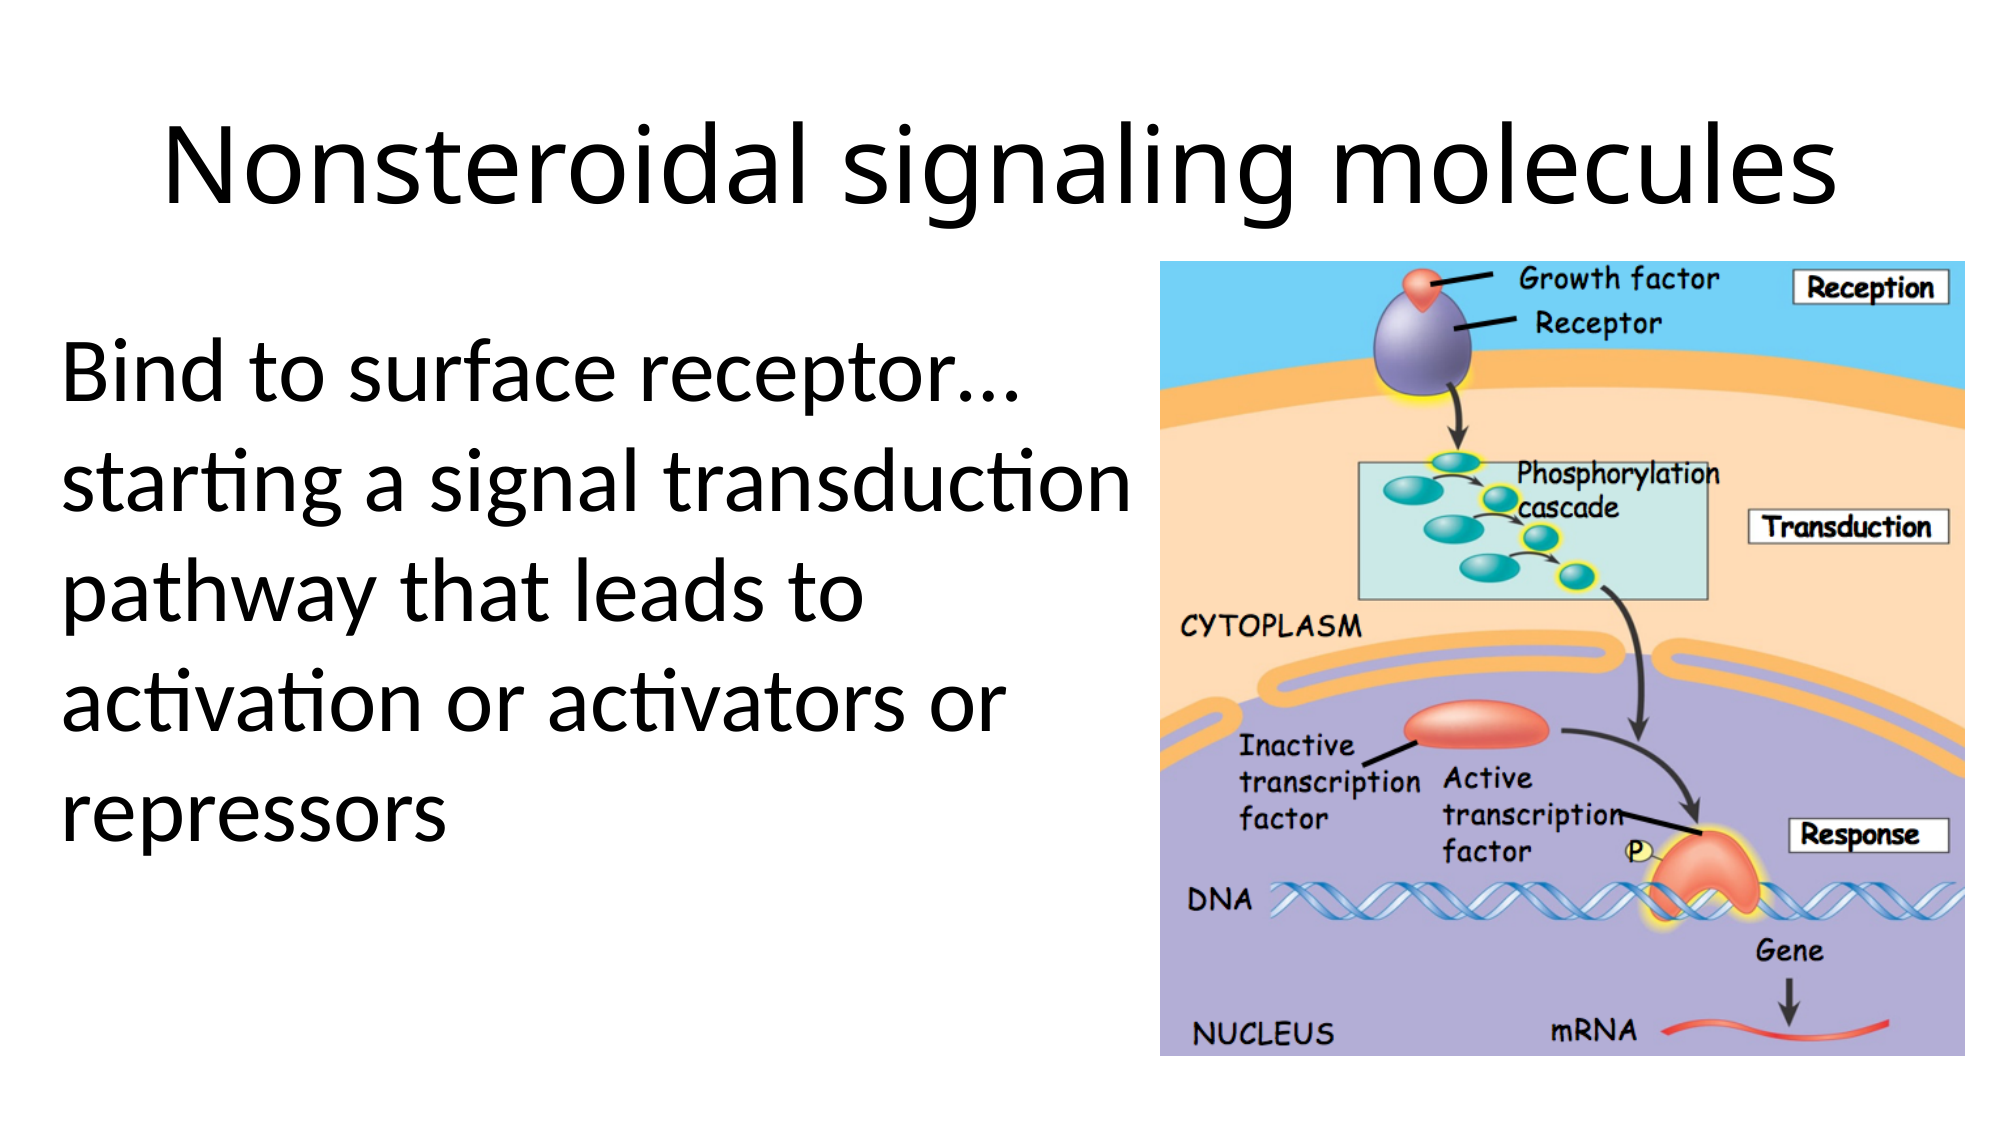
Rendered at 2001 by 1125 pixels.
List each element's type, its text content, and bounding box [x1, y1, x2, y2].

picture [1160, 261, 1965, 1056]
list Bind to surface receptor… starting a signal transduction pathway that leads to activation or activators or repressors [45, 301, 1160, 1016]
title Nonsteroidal signaling molecules [137, 59, 1863, 278]
